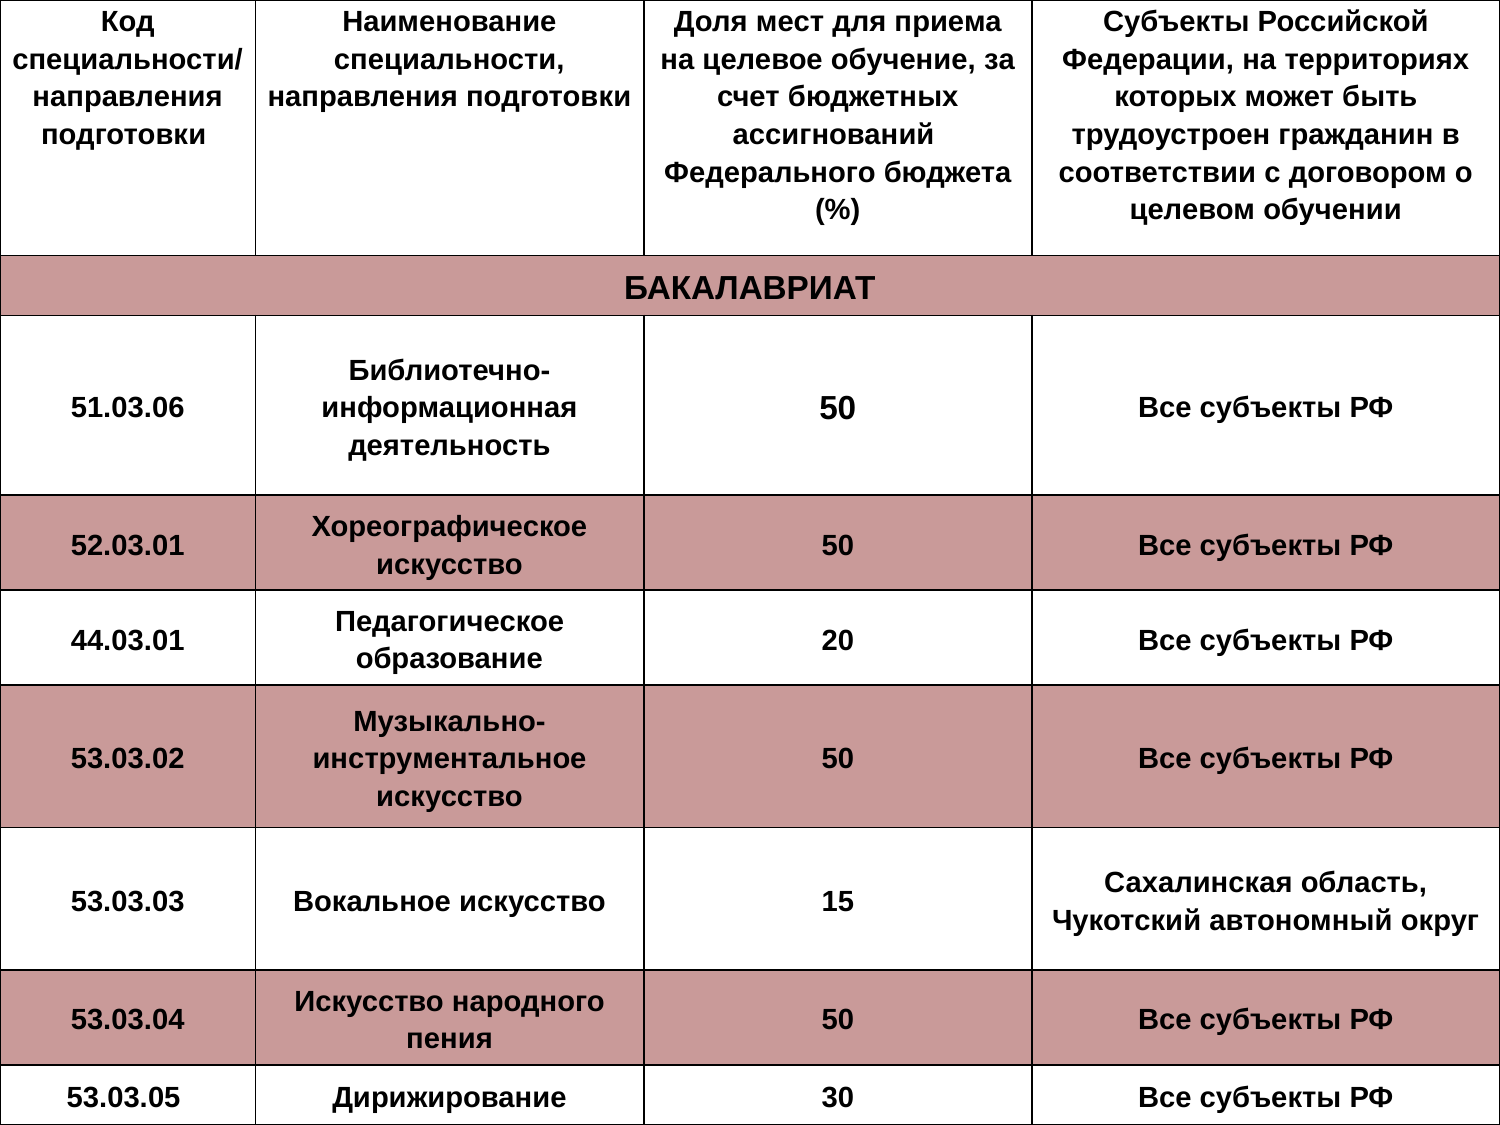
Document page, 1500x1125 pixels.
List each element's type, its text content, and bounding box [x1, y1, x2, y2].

table_cell Все субъекты РФ [1033, 316, 1499, 494]
table_cell 52.03.01 [1, 496, 255, 589]
table_cell Все субъекты РФ [1033, 1066, 1499, 1124]
table_cell Все субъекты РФ [1033, 971, 1499, 1064]
table_cell 53.03.04 [1, 971, 255, 1064]
table_cell Искусство народного пения [256, 971, 643, 1064]
table_header Наименование специальности, направления подготовки [256, 1, 643, 255]
table_cell 20 [645, 591, 1031, 684]
table_cell Вокальное искусство [256, 828, 643, 969]
table_cell 53.03.05 [1, 1066, 255, 1124]
table_header Код специальности/направления подготовки [1, 1, 255, 255]
table_cell 50 [645, 316, 1031, 494]
table_cell Сахалинская область, Чукотский автономный округ [1033, 828, 1499, 969]
table_cell Все субъекты РФ [1033, 496, 1499, 589]
table_cell 53.03.02 [1, 686, 255, 827]
table_header Субъекты Российской Федерации, на территориях которых может быть трудоустроен гражданин в соответствии с договором о целевом обучении [1033, 1, 1499, 255]
table_cell 30 [645, 1066, 1031, 1124]
table_cell Педагогическое образование [256, 591, 643, 684]
table_cell Хореографическое искусство [256, 496, 643, 589]
table_header Доля мест для приема на целевое обучение, за счет бюджетных ассигнований Федерального бюджета (%) [645, 1, 1031, 255]
table_cell 53.03.03 [1, 828, 255, 969]
table_cell 50 [645, 496, 1031, 589]
table_cell 44.03.01 [1, 591, 255, 684]
table_cell Все субъекты РФ [1033, 591, 1499, 684]
table_cell 50 [645, 686, 1031, 827]
table_cell 51.03.06 [1, 316, 255, 494]
table_cell Все субъекты РФ [1033, 686, 1499, 827]
table_cell БАКАЛАВРИАТ [1, 256, 1499, 315]
table_cell Библиотечно-информационная деятельность [256, 316, 643, 494]
table_cell Музыкально-инструментальное искусство [256, 686, 643, 827]
table_cell Дирижирование [256, 1066, 643, 1124]
table_cell 15 [645, 828, 1031, 969]
table_cell 50 [645, 971, 1031, 1064]
